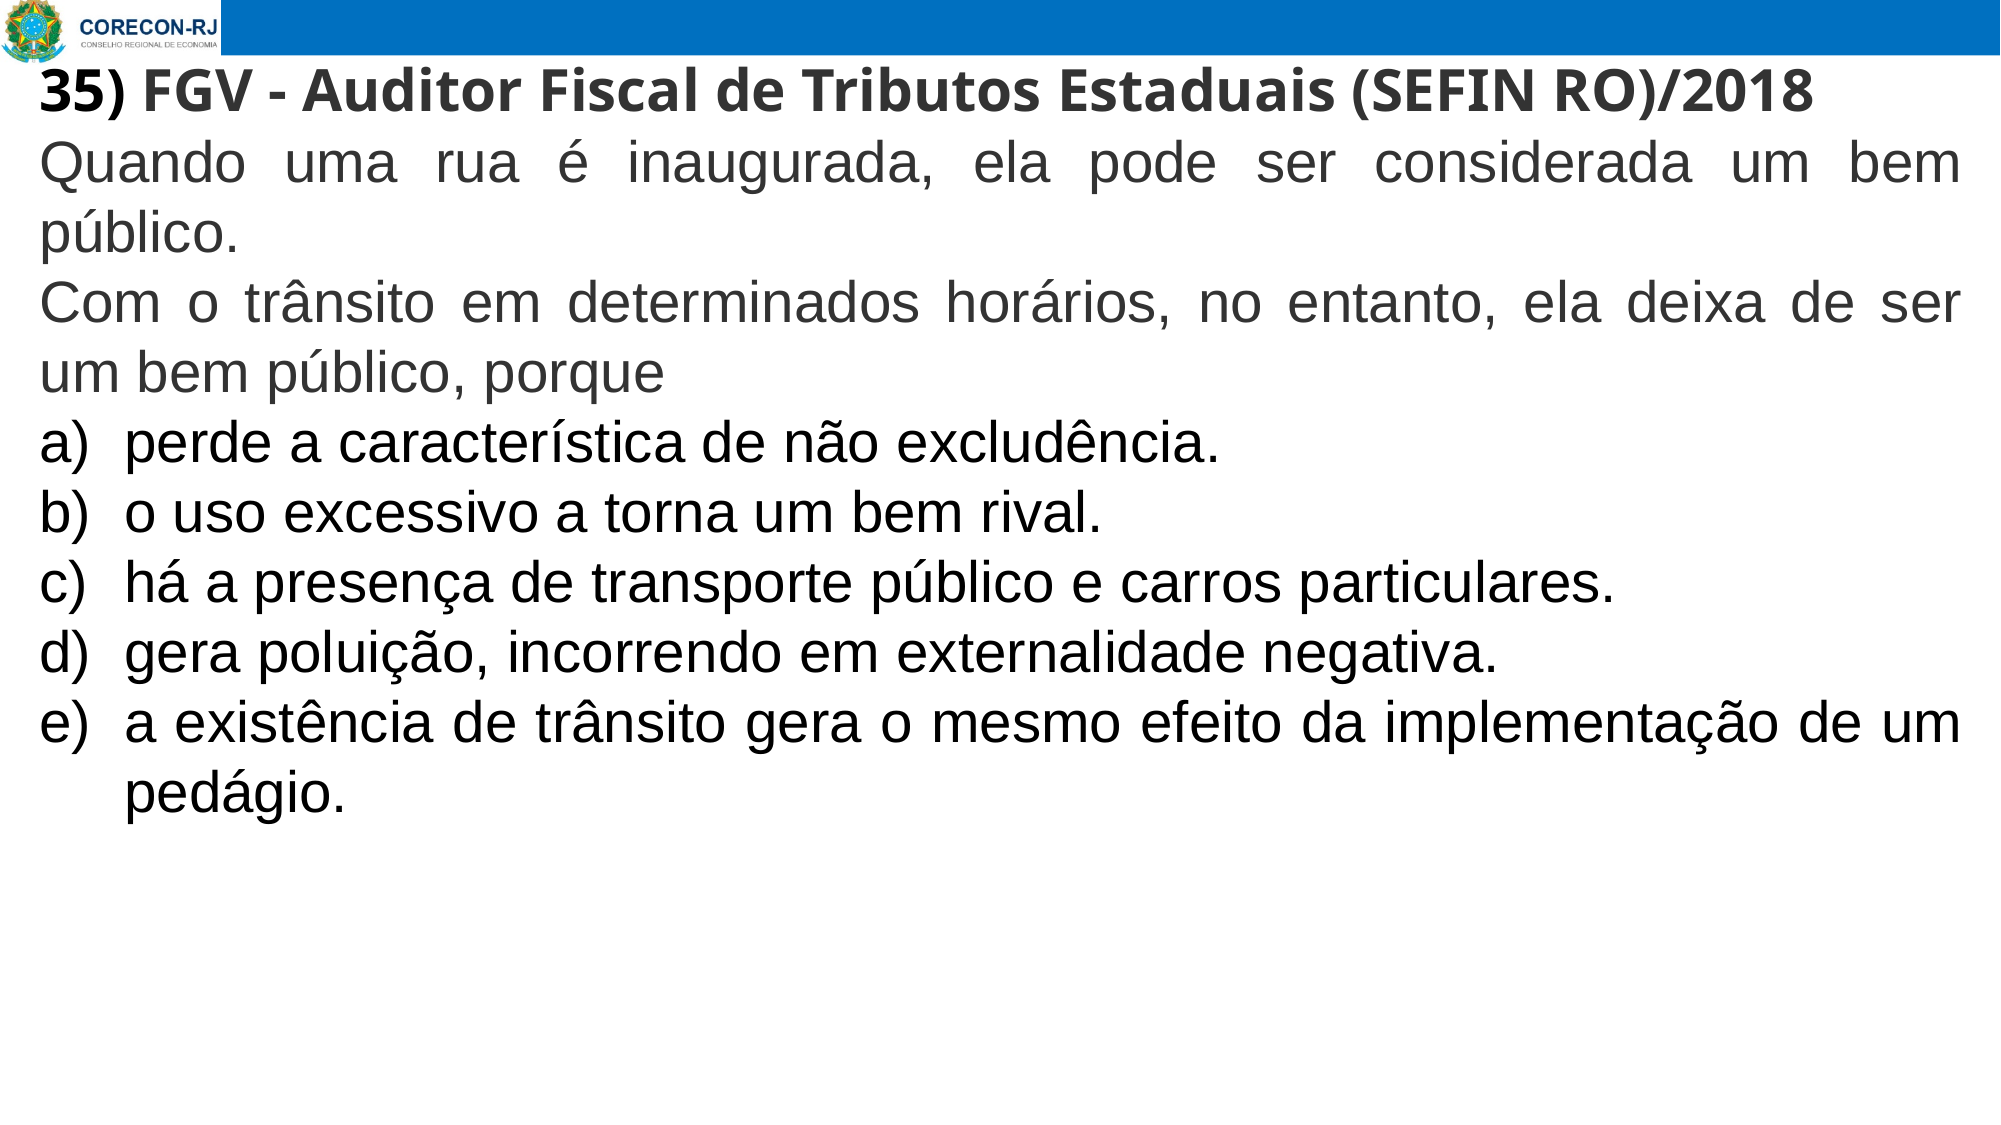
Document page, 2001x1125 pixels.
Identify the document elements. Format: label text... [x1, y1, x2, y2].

picture [0, 0, 221, 65]
list 35) FGV - Auditor Fiscal de Tributos Estaduais (SEFIN RO)/2018 Quando uma rua é inaugurada, ela pode ser considerada um bem público. Com o trânsito em determinados horários, no entanto, ela deixa de ser um bem público, porque perde a característica de não excludência. o uso excessivo a torna um bem rival. há a presença de transporte público e carros particulares. gera poluição, incorrendo em externalidade negativa. a existência de trânsito gera o mesmo efeito da implementação de um pedágio. [61, 53, 1944, 902]
